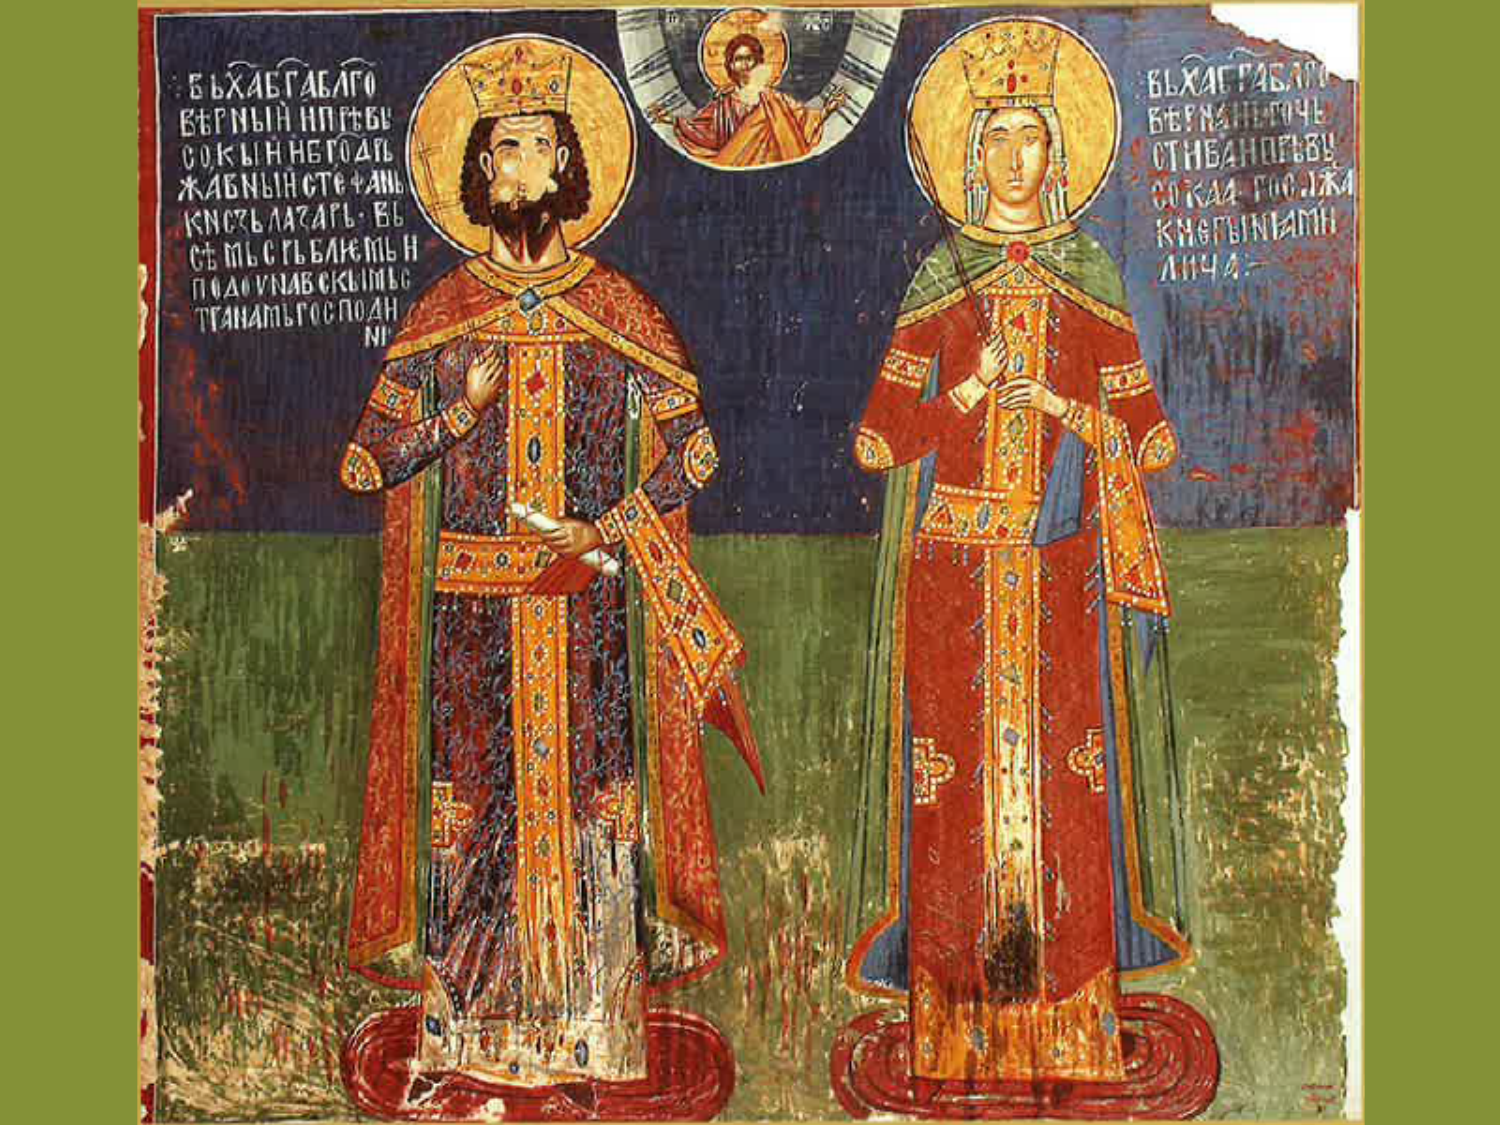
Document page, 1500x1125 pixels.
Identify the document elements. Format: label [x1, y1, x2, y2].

list [137, 0, 1365, 1125]
